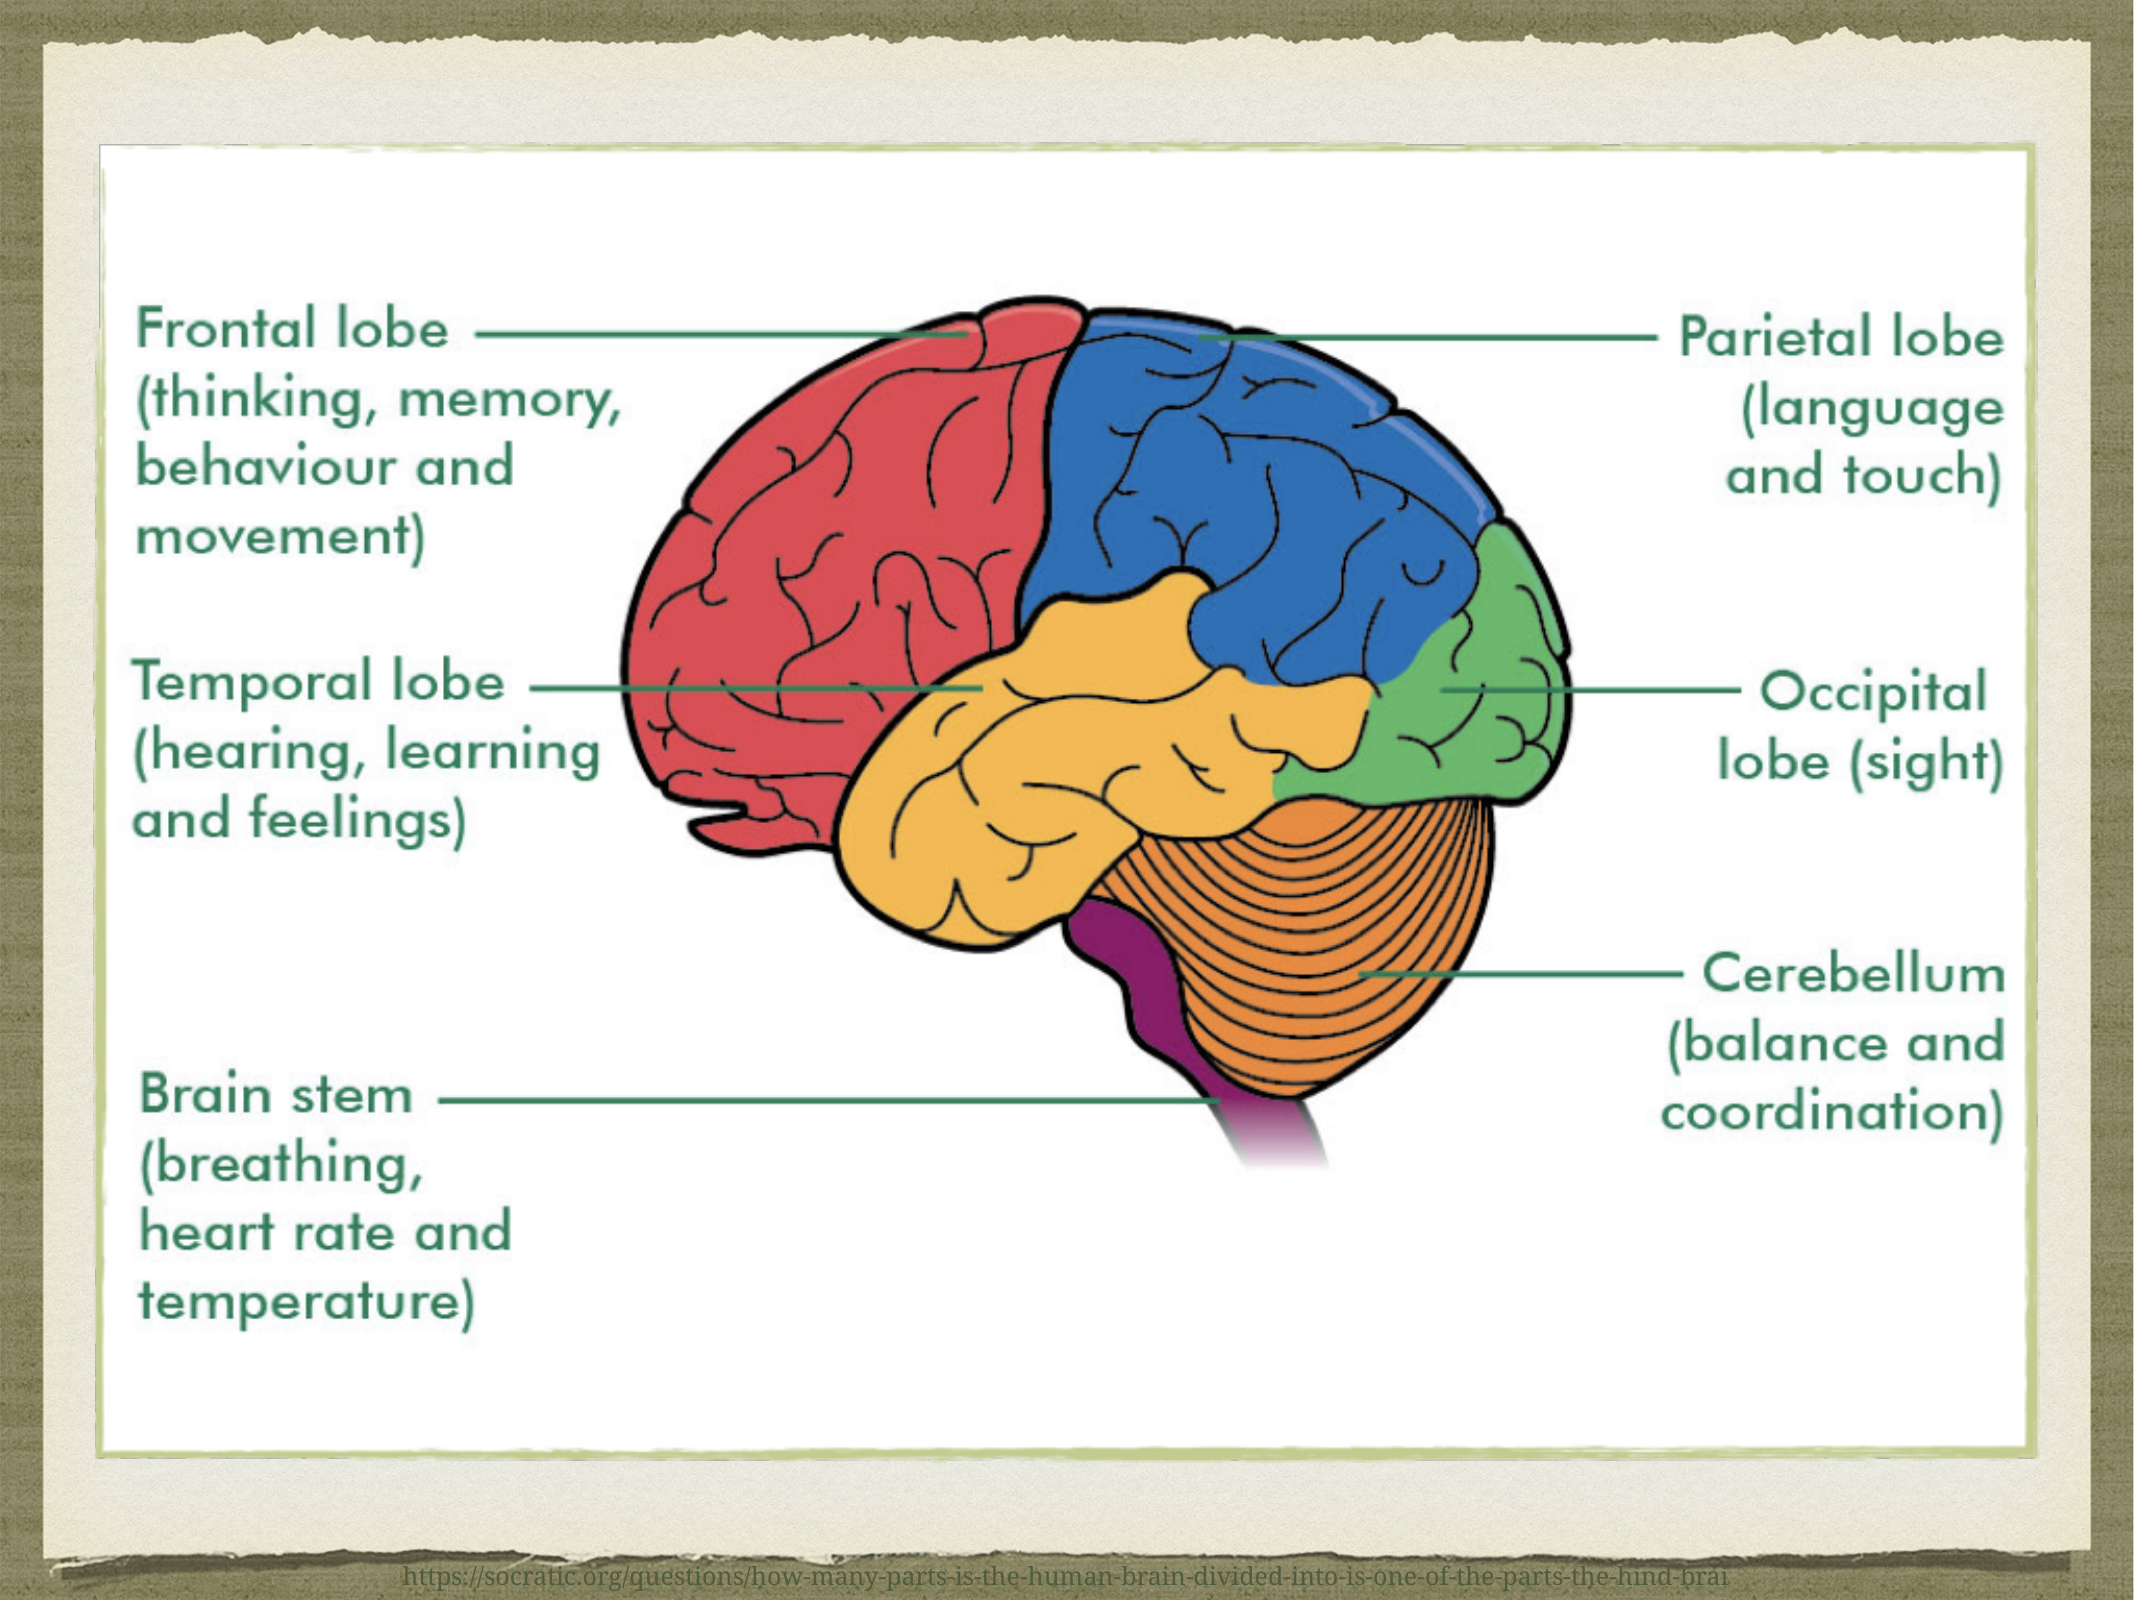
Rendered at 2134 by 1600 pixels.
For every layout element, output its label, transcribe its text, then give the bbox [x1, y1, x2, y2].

picture [0, 0, 2134, 1600]
text_box https://socratic.org/questions/how-many-parts-is-the-human-brain-divided-into-is-one-of-the-parts-the-hind-brai [394, 1535, 1740, 1599]
